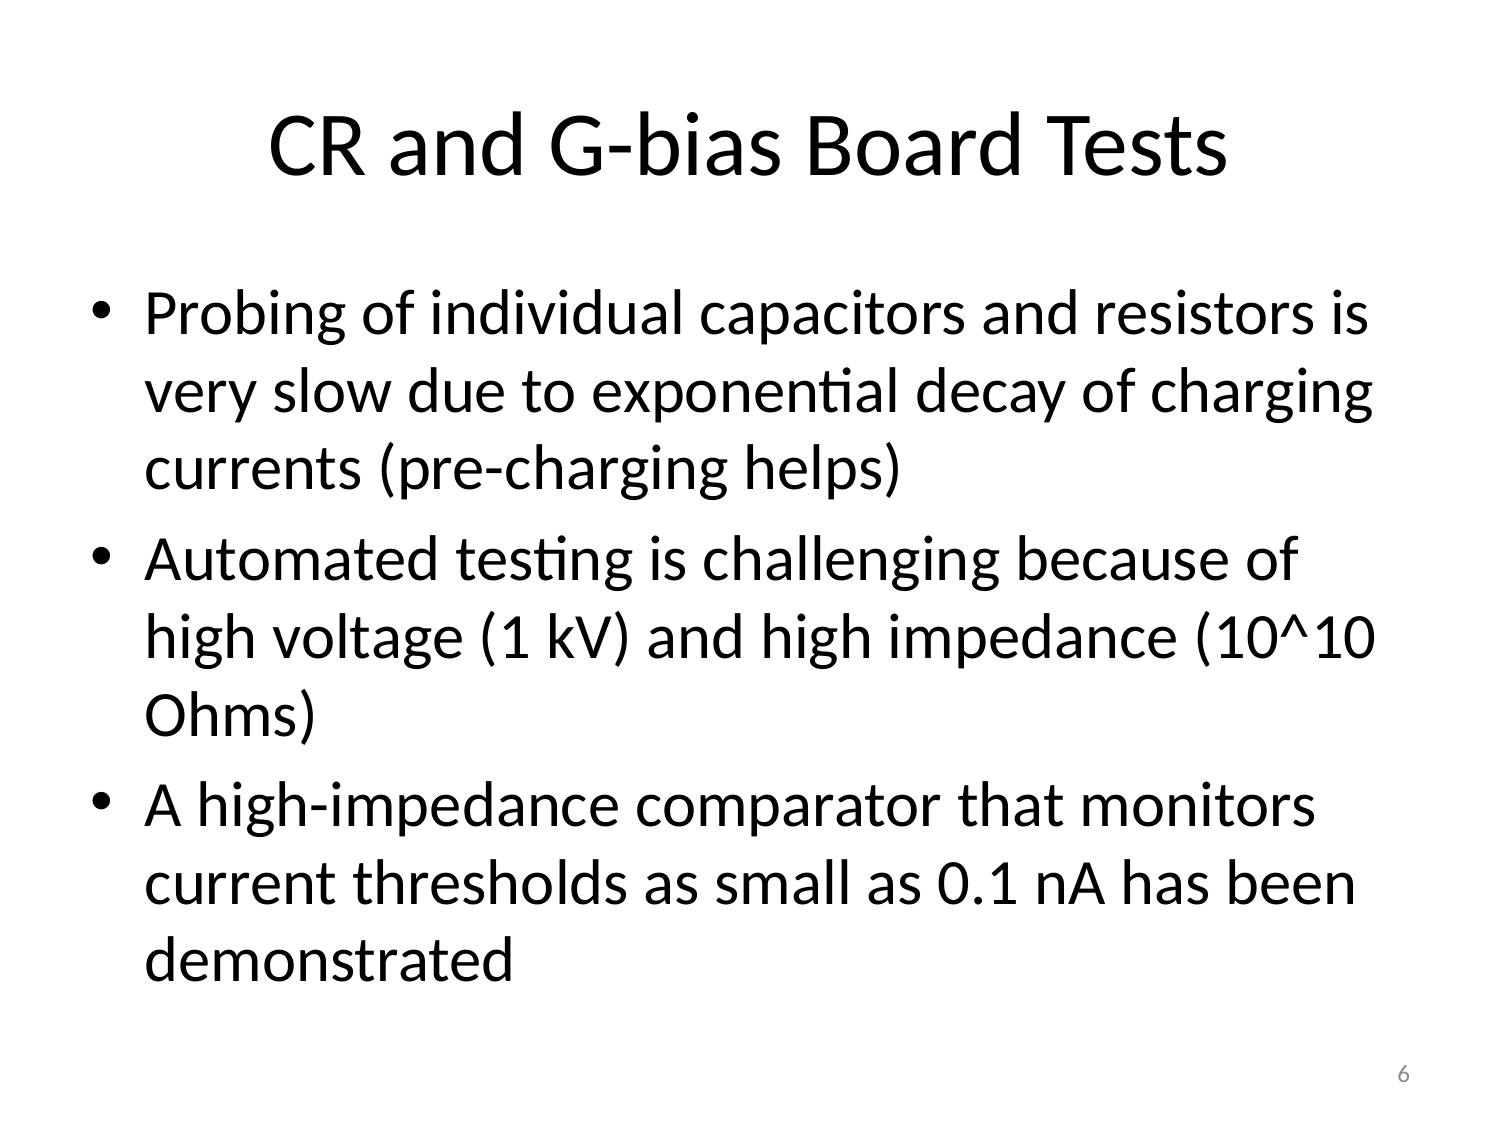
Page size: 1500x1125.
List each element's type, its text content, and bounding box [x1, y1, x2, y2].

list Probing of individual capacitors and resistors is very slow due to exponential decay of charging currents (pre-charging helps) Automated testing is challenging because of high voltage (1 kV) and high impedance (10^10 Ohms) A high-impedance comparator that monitors current thresholds as small as 0.1 nA has been demonstrated [75, 262, 1425, 1005]
slide_number 6 [1074, 1042, 1425, 1103]
title CR and G-bias Board Tests [75, 45, 1425, 233]
